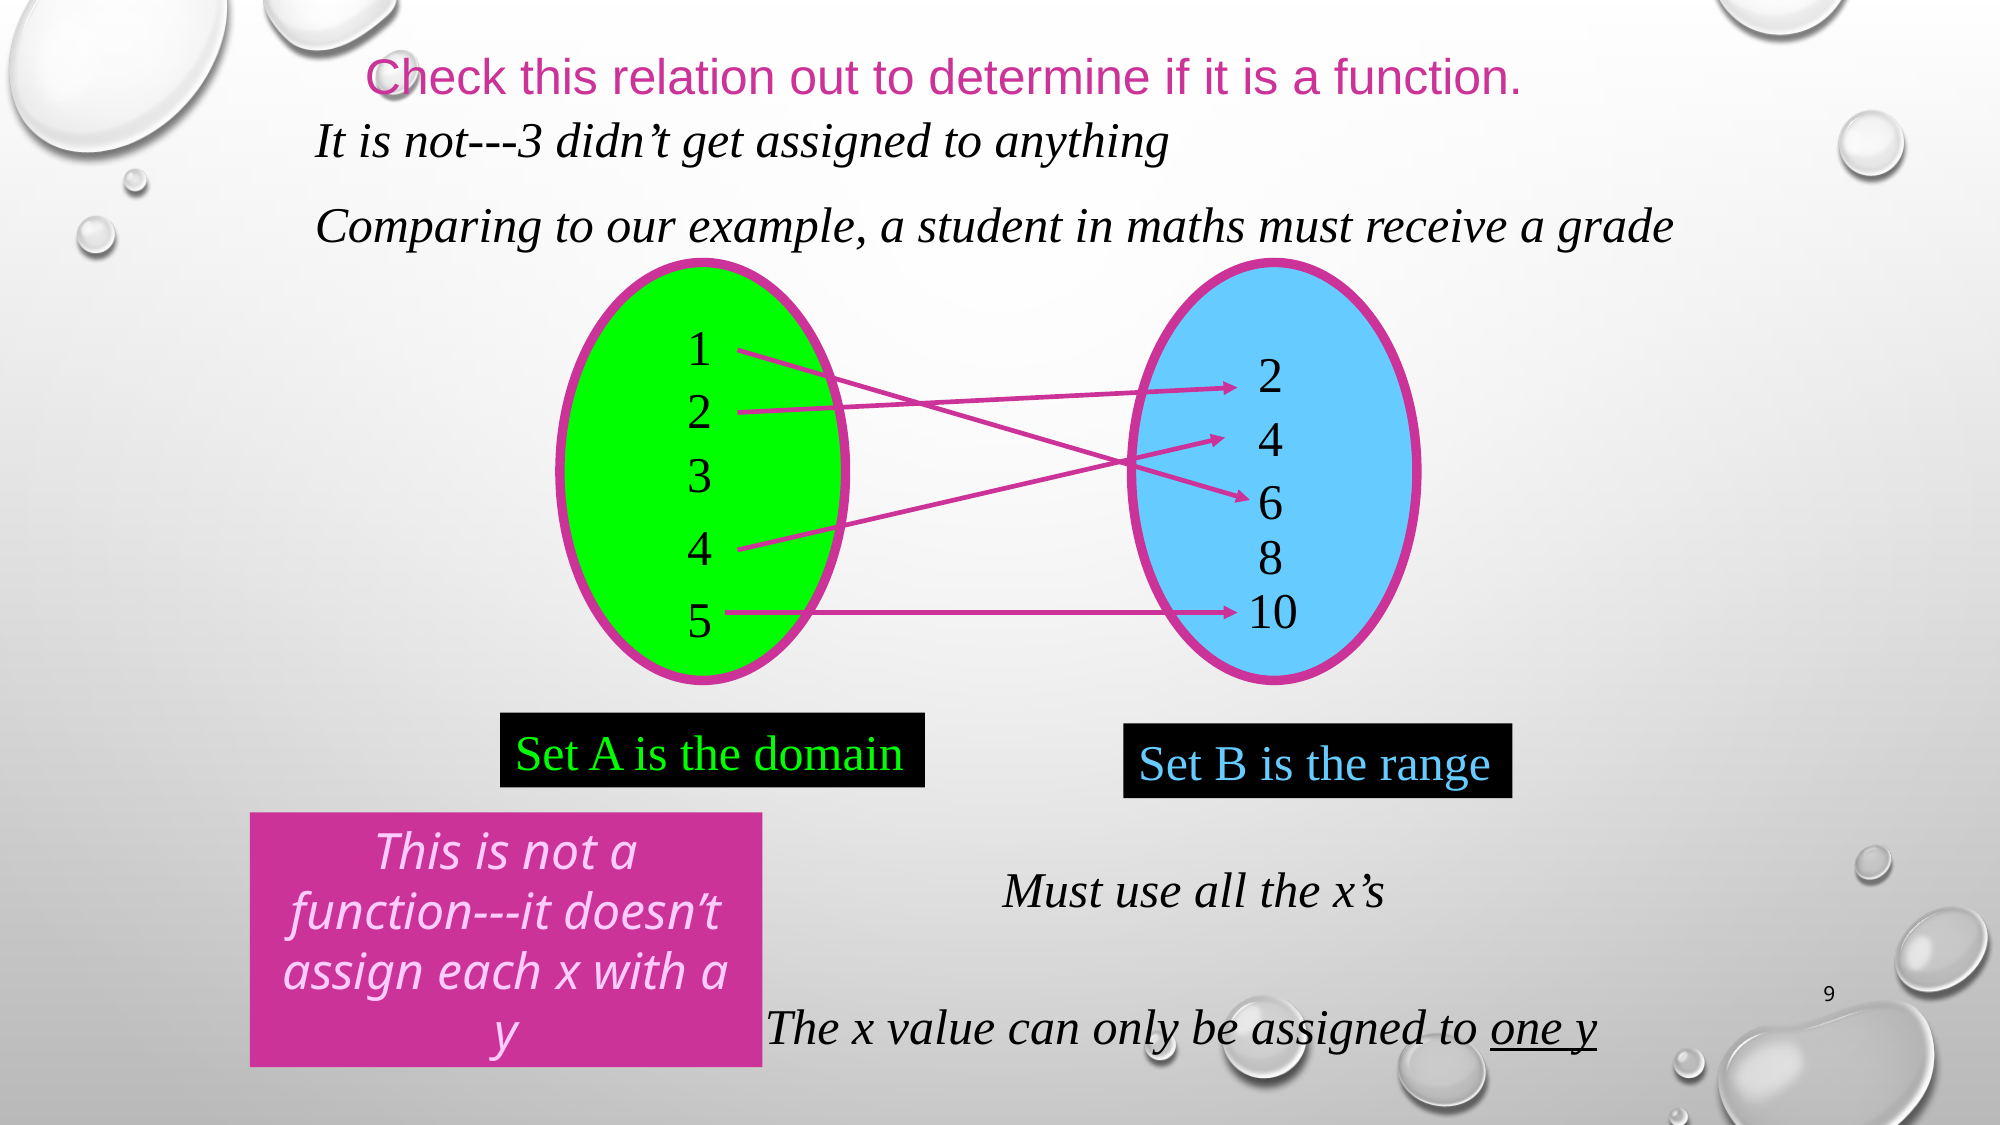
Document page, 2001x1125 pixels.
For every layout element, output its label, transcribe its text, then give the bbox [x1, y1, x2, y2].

text_box This is not a function---it doesn’t assign each x with a y [249, 812, 763, 1068]
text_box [499, 262, 926, 788]
text_box Must use all the x’s [987, 849, 1438, 925]
picture [0, 0, 2000, 1125]
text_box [1123, 262, 1513, 799]
text_box It is not---3 didn’t get assigned to anything Comparing to our example, a student in maths must receive a grade [299, 99, 1713, 260]
text_box The x value can only be assigned to one y [763, 987, 1613, 1063]
slide_number 9 [1724, 965, 1851, 1025]
text_box Check this relation out to determine if it is a function. [349, 37, 1613, 99]
